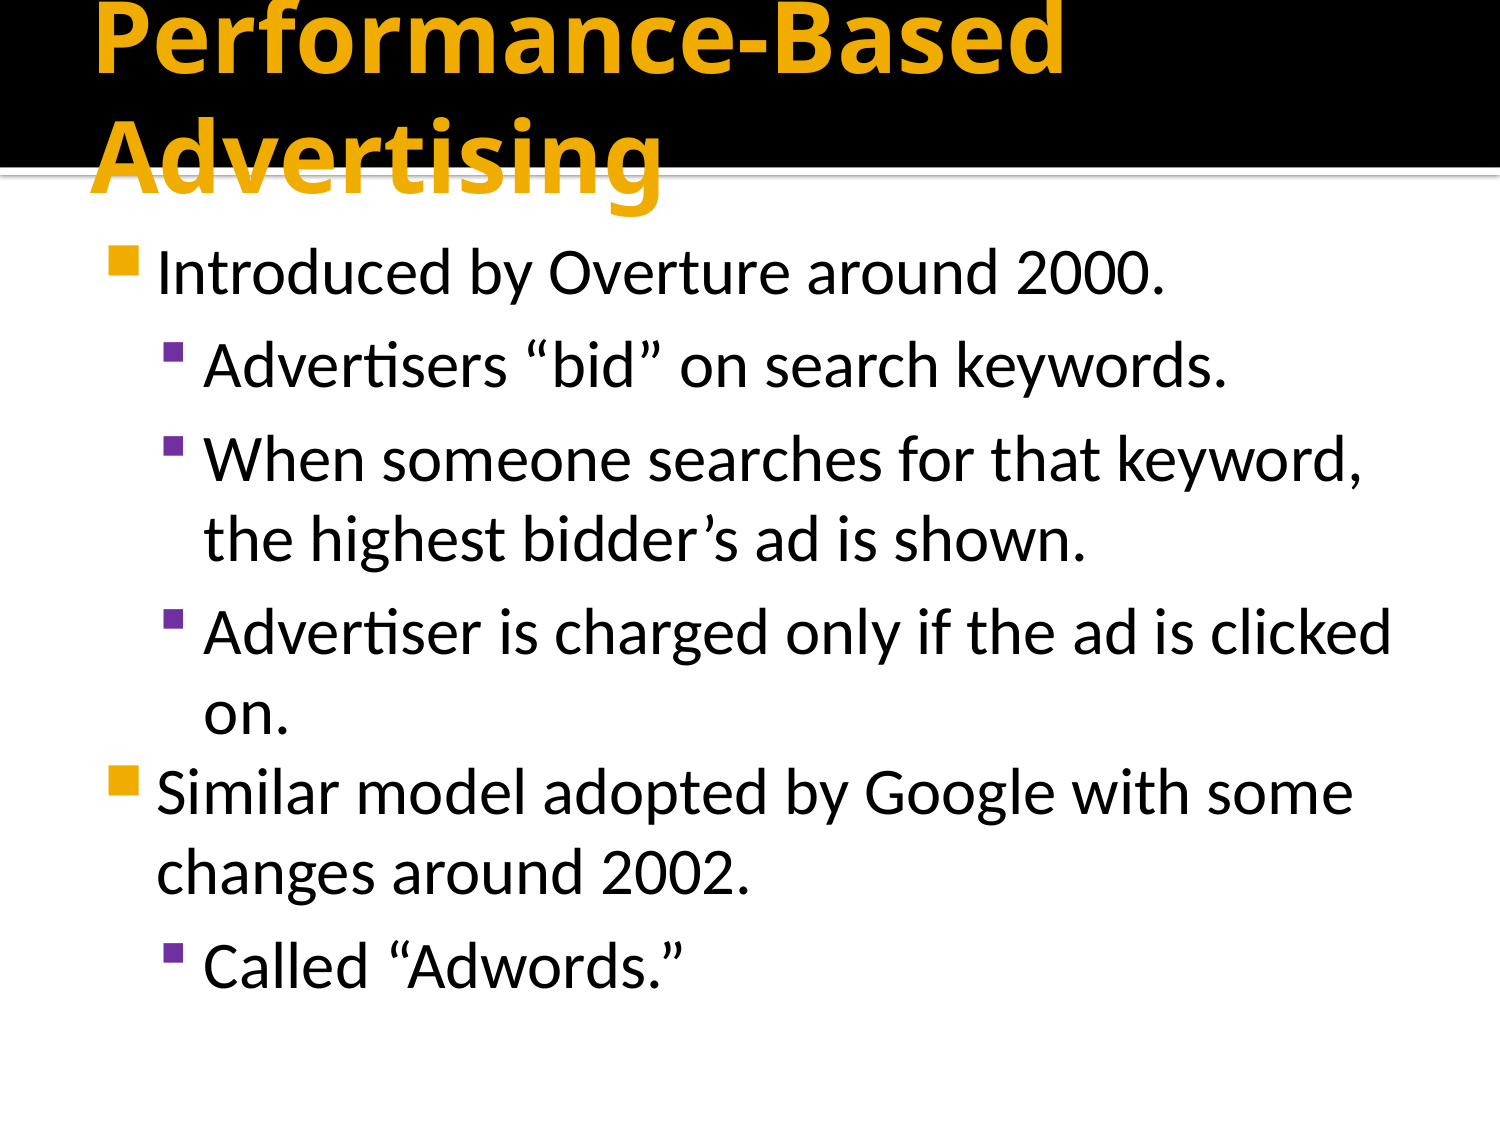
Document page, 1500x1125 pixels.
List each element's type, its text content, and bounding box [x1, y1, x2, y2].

list Introduced by Overture around 2000. Advertisers “bid” on search keywords. When someone searches for that keyword, the highest bidder’s ad is shown. Advertiser is charged only if the ad is clicked on. Similar model adopted by Google with some changes around 2002. Called “Adwords.” [75, 212, 1475, 1075]
title Performance-Based Advertising [75, 12, 1500, 175]
